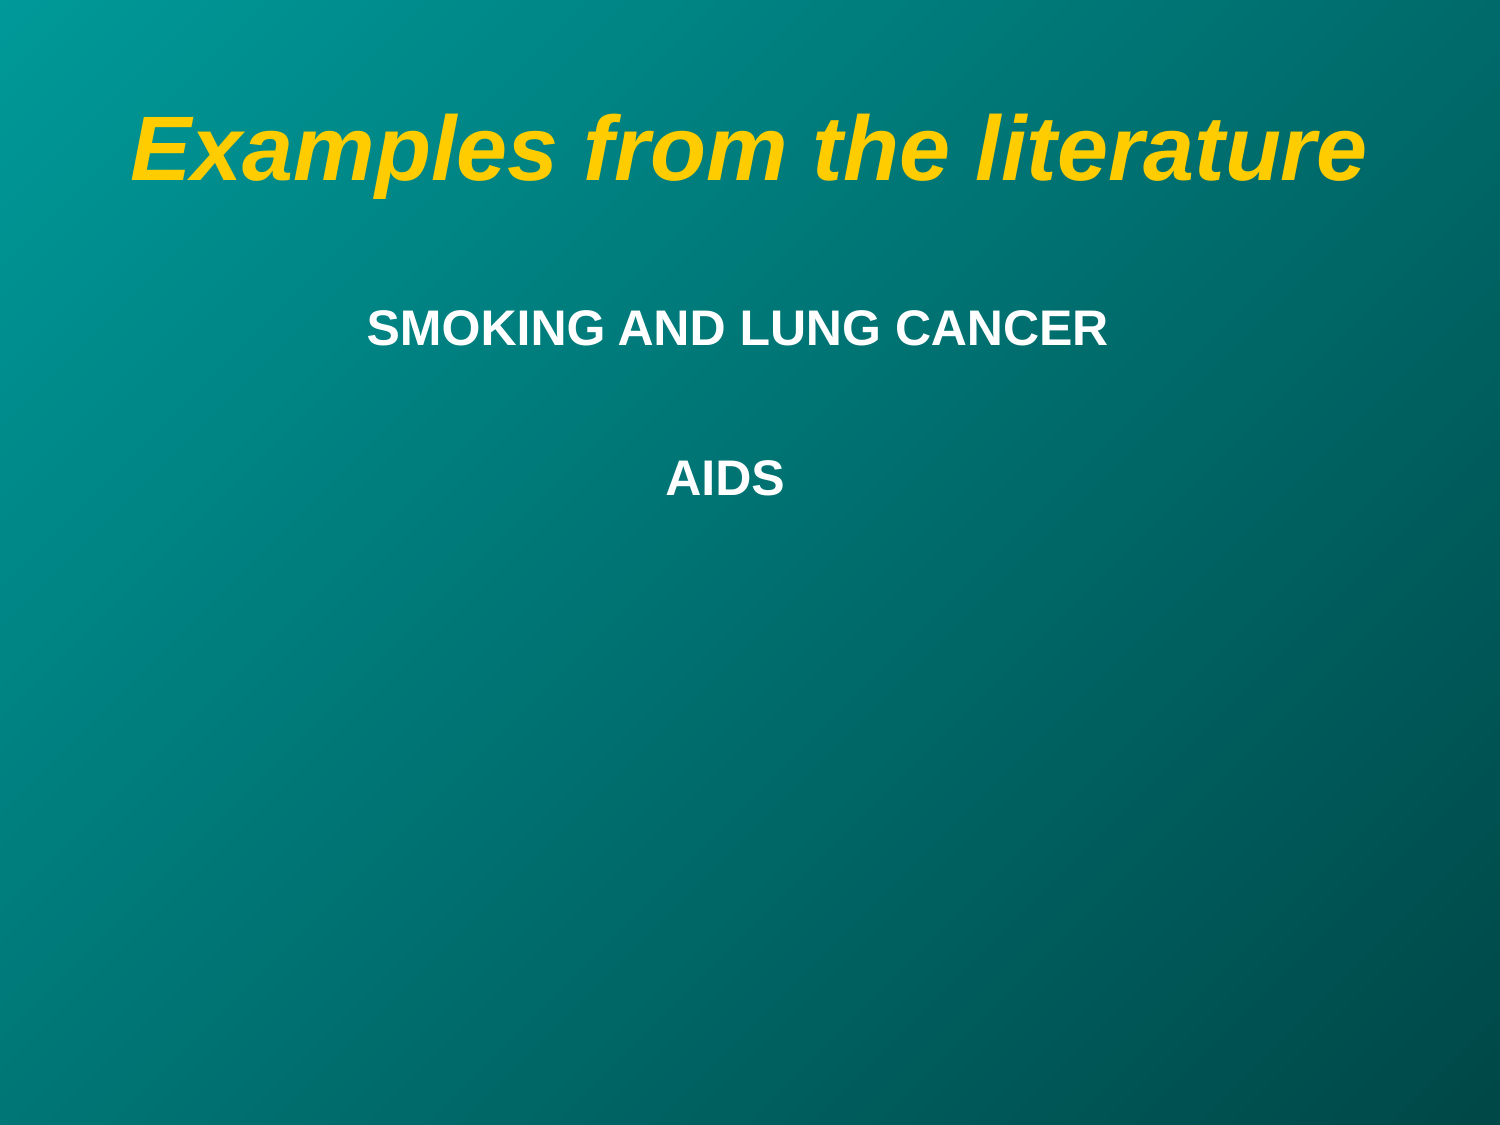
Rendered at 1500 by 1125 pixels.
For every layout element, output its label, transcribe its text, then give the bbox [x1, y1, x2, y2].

title Examples from the literature [75, 50, 1425, 238]
text_box SMOKING AND LUNG CANCER [300, 287, 1175, 363]
text_box AIDS [112, 437, 1338, 513]
